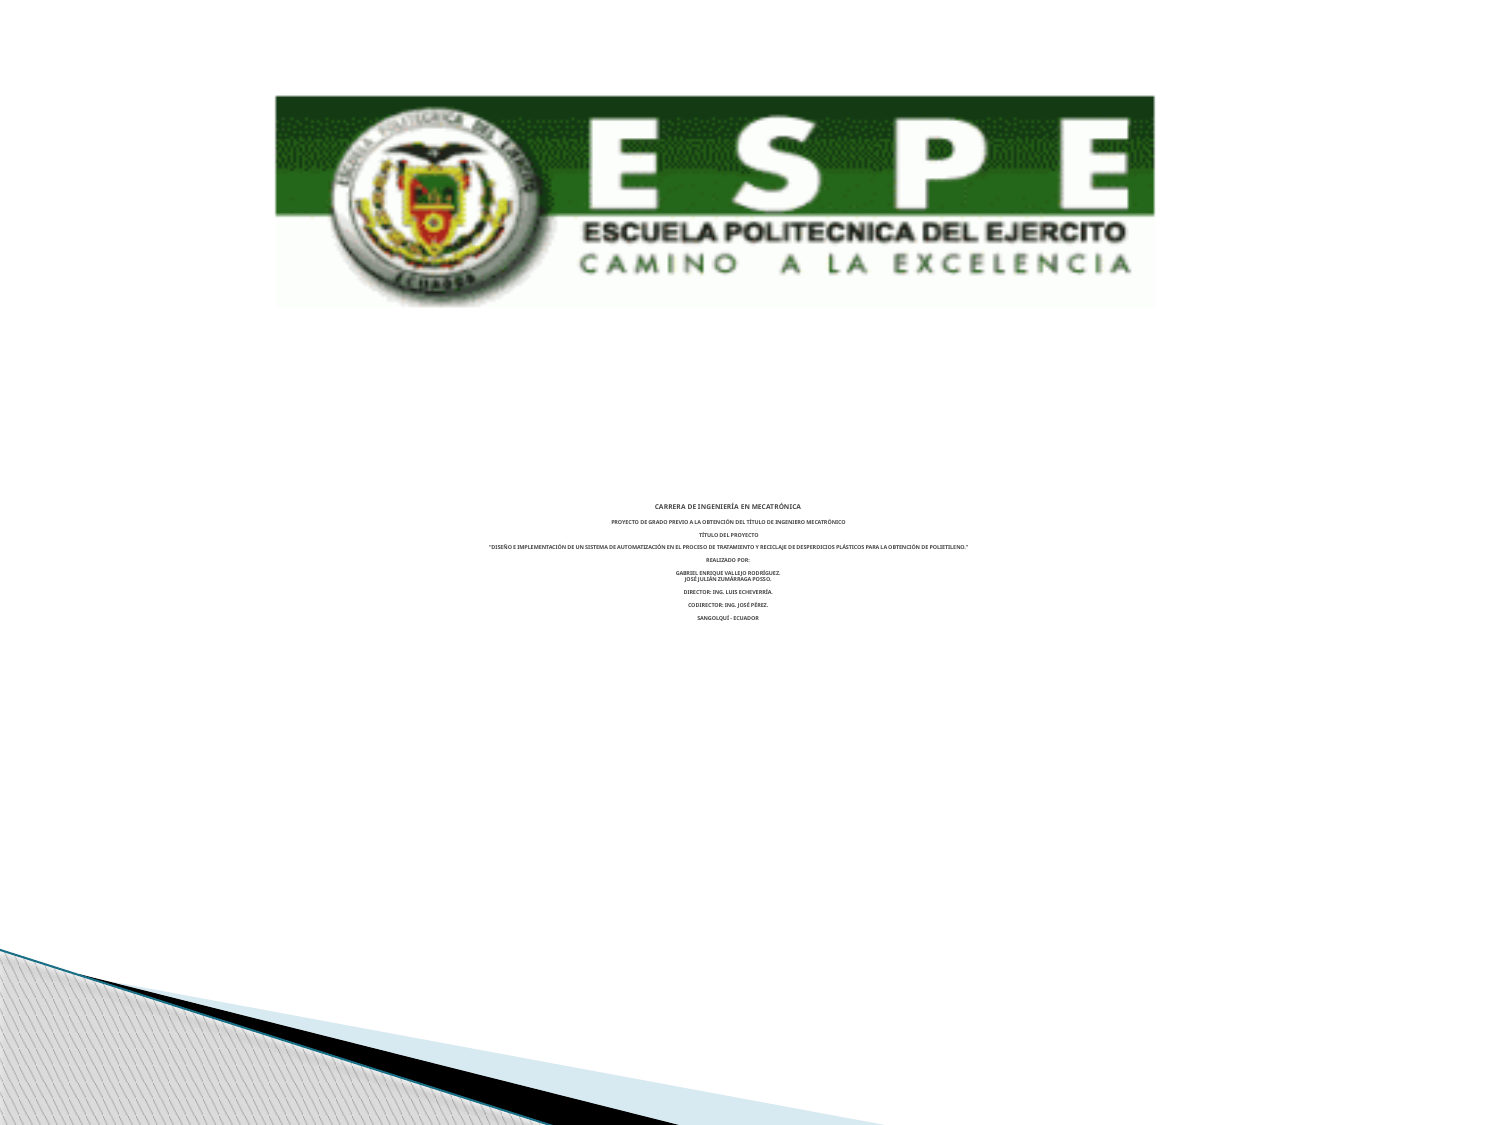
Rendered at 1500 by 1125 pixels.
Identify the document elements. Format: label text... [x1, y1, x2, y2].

picture [265, 89, 1164, 316]
title CARRERA DE INGENIERÍA EN MECATRÓNICA PROYECTO DE GRADO PREVIO A LA OBTENCIÓN DEL TÍTULO DE INGENIERO MECATRÓNICO TÍTULO DEL PROYECTO “DISEÑO E IMPLEMENTACIÓN DE UN SISTEMA DE AUTOMATIZACIÓN EN EL PROCESO DE TRATAMIENTO Y RECICLAJE DE DESPERDICIOS PLÁSTICOS PARA LA OBTENCIÓN DE POLIETILENO.” REALIZADO POR: GABRIEL ENRIQUE VALLEJO RODRÍGUEZ. JOSÉ JULIÁN ZUMÁRRAGA POSSO. DIRECTOR: ING. LUIS ECHEVERRÍA. CODIRECTOR: ING. JOSÉ PÉREZ. SANGOLQUÍ - ECUADOR [53, 444, 1404, 632]
